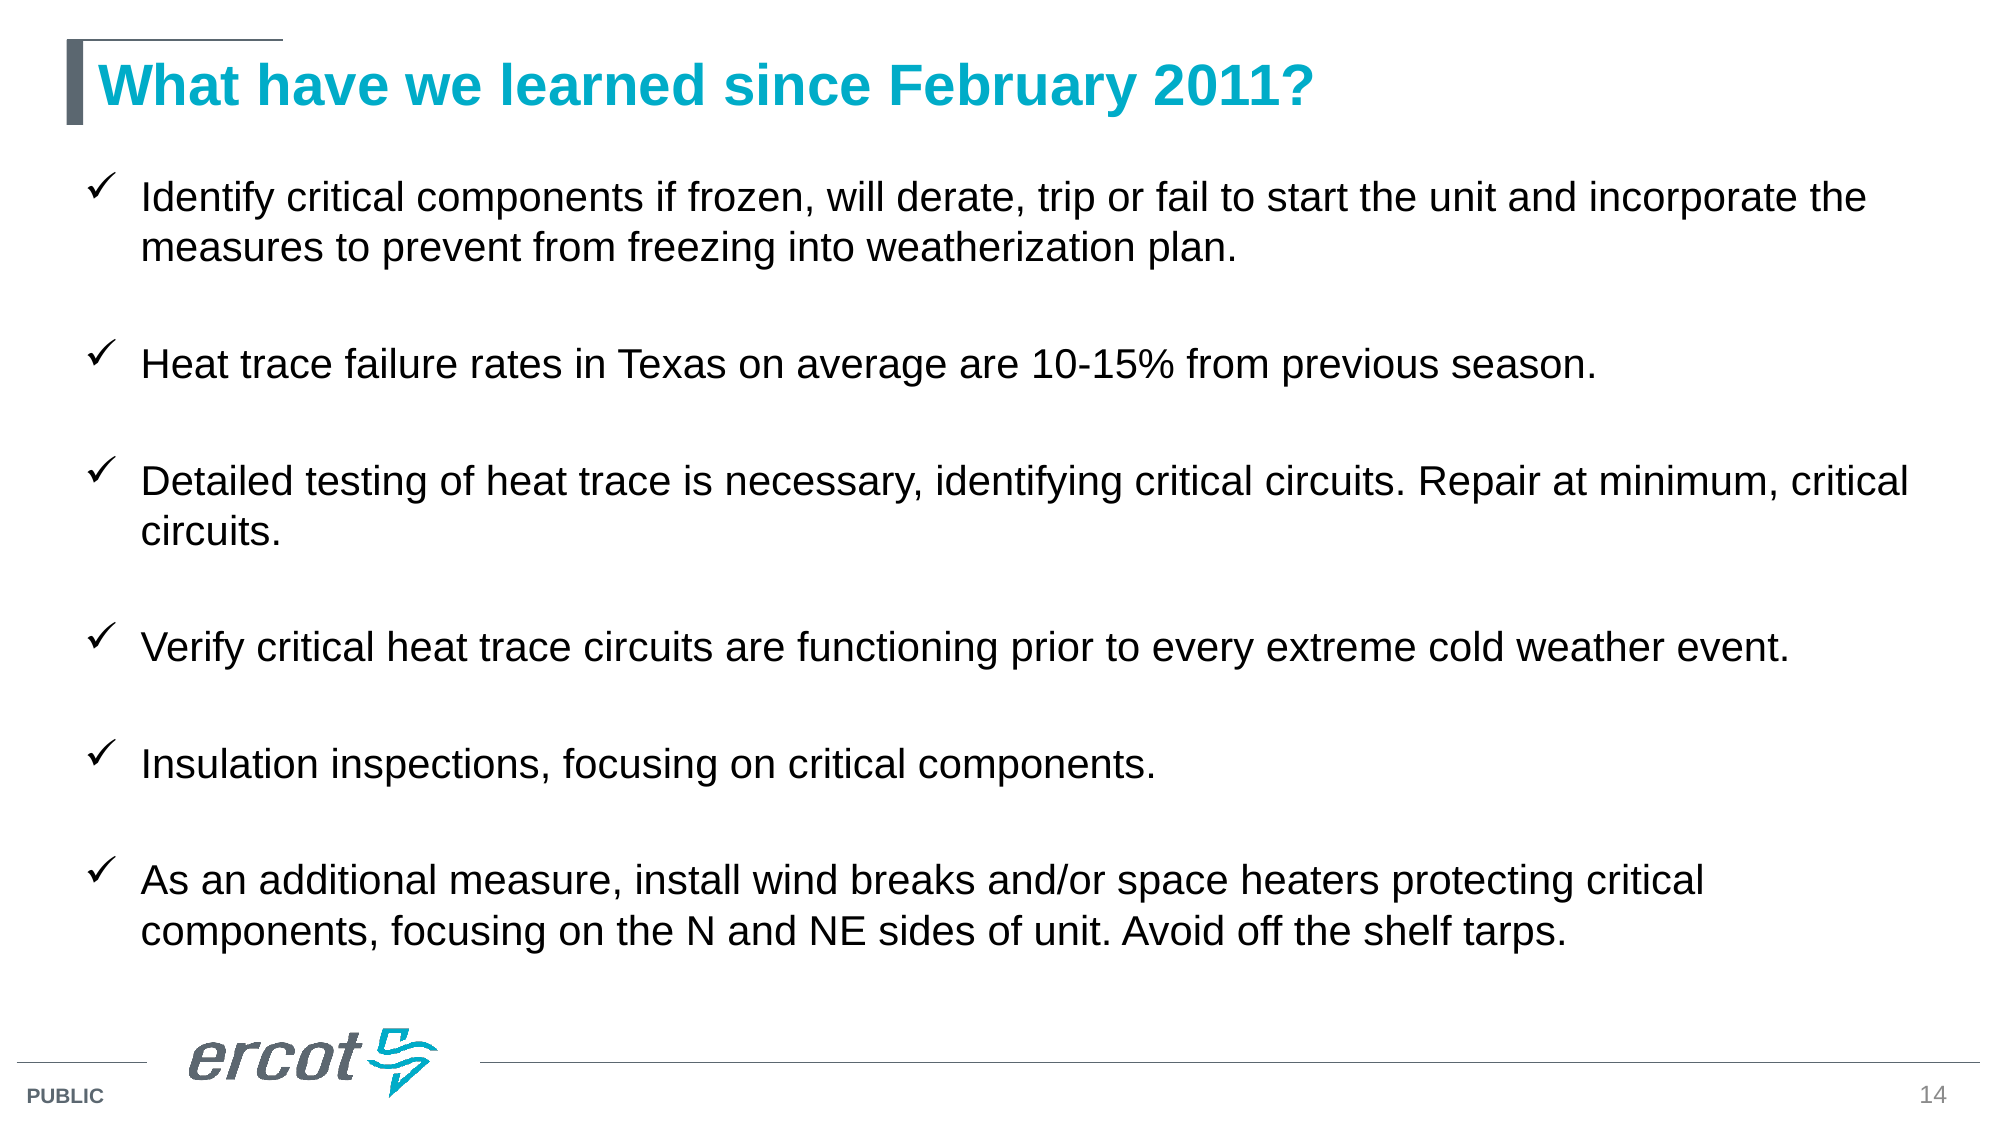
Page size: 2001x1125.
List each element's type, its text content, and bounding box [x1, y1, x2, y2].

list Identify critical components if frozen, will derate, trip or fail to start the unit and incorporate the measures to prevent from freezing into weatherization plan. Heat trace failure rates in Texas on average are 10-15% from previous season. Detailed testing of heat trace is necessary, identifying critical circuits. Repair at minimum, critical circuits. Verify critical heat trace circuits are functioning prior to every extreme cold weather event. Insulation inspections, focusing on critical components. As an additional measure, install wind breaks and/or space heaters protecting critical components, focusing on the N and NE sides of unit. Avoid off the shelf tarps. [69, 162, 1934, 1000]
title What have we learned since February 2011? [83, 39, 1934, 125]
slide_number 14 [1883, 1076, 1984, 1112]
picture [183, 1024, 442, 1100]
